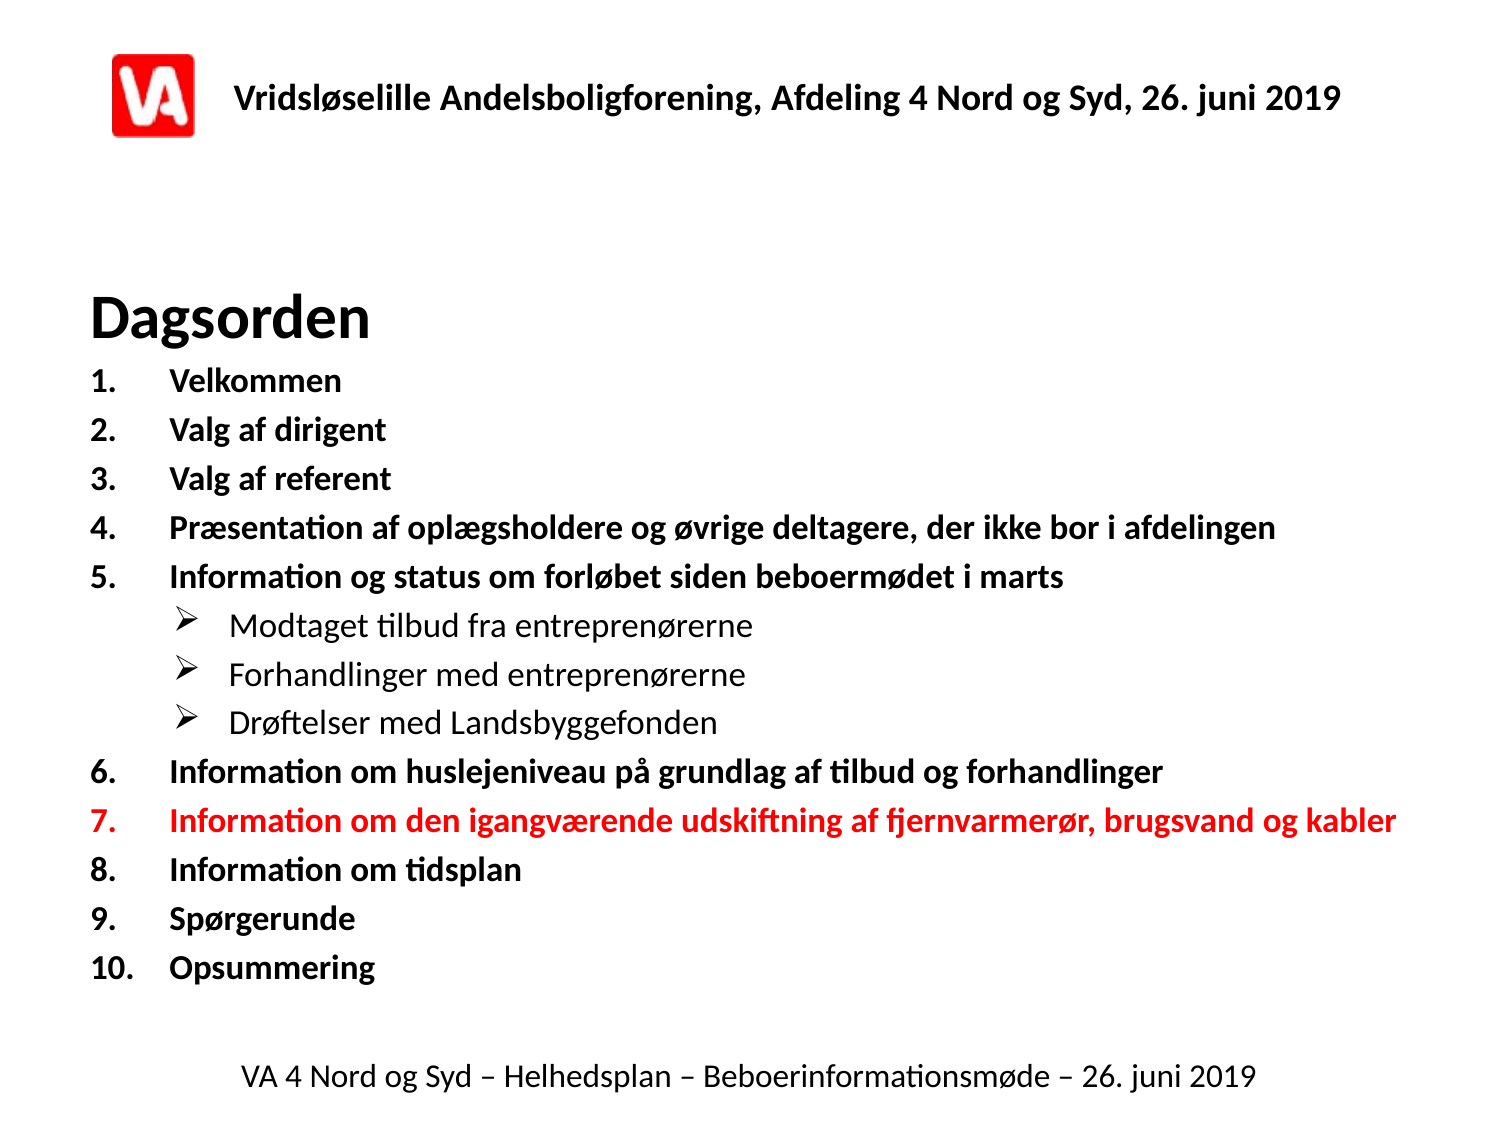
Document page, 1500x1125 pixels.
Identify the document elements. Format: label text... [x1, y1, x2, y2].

text_box Vridsløselille Andelsboligforening, Afdeling 4 Nord og Syd, 26. juni 2019 [218, 42, 1425, 149]
picture [111, 54, 195, 138]
text_box VA 4 Nord og Syd – Helhedsplan – Beboerinformationsmøde – 26. juni 2019 [226, 1046, 1273, 1102]
list Dagsorden Velkommen Valg af dirigent Valg af referent Præsentation af oplægsholdere og øvrige deltagere, der ikke bor i afdelingen Information og status om forløbet siden beboermødet i marts Modtaget tilbud fra entreprenørerne Forhandlinger med entreprenørerne Drøftelser med Landsbyggefonden Information om huslejeniveau på grundlag af tilbud og forhandlinger Information om den igangværende udskiftning af fjernvarmerør, brugsvand og kabler Information om tidsplan Spørgerunde Opsummering [75, 267, 1425, 1010]
